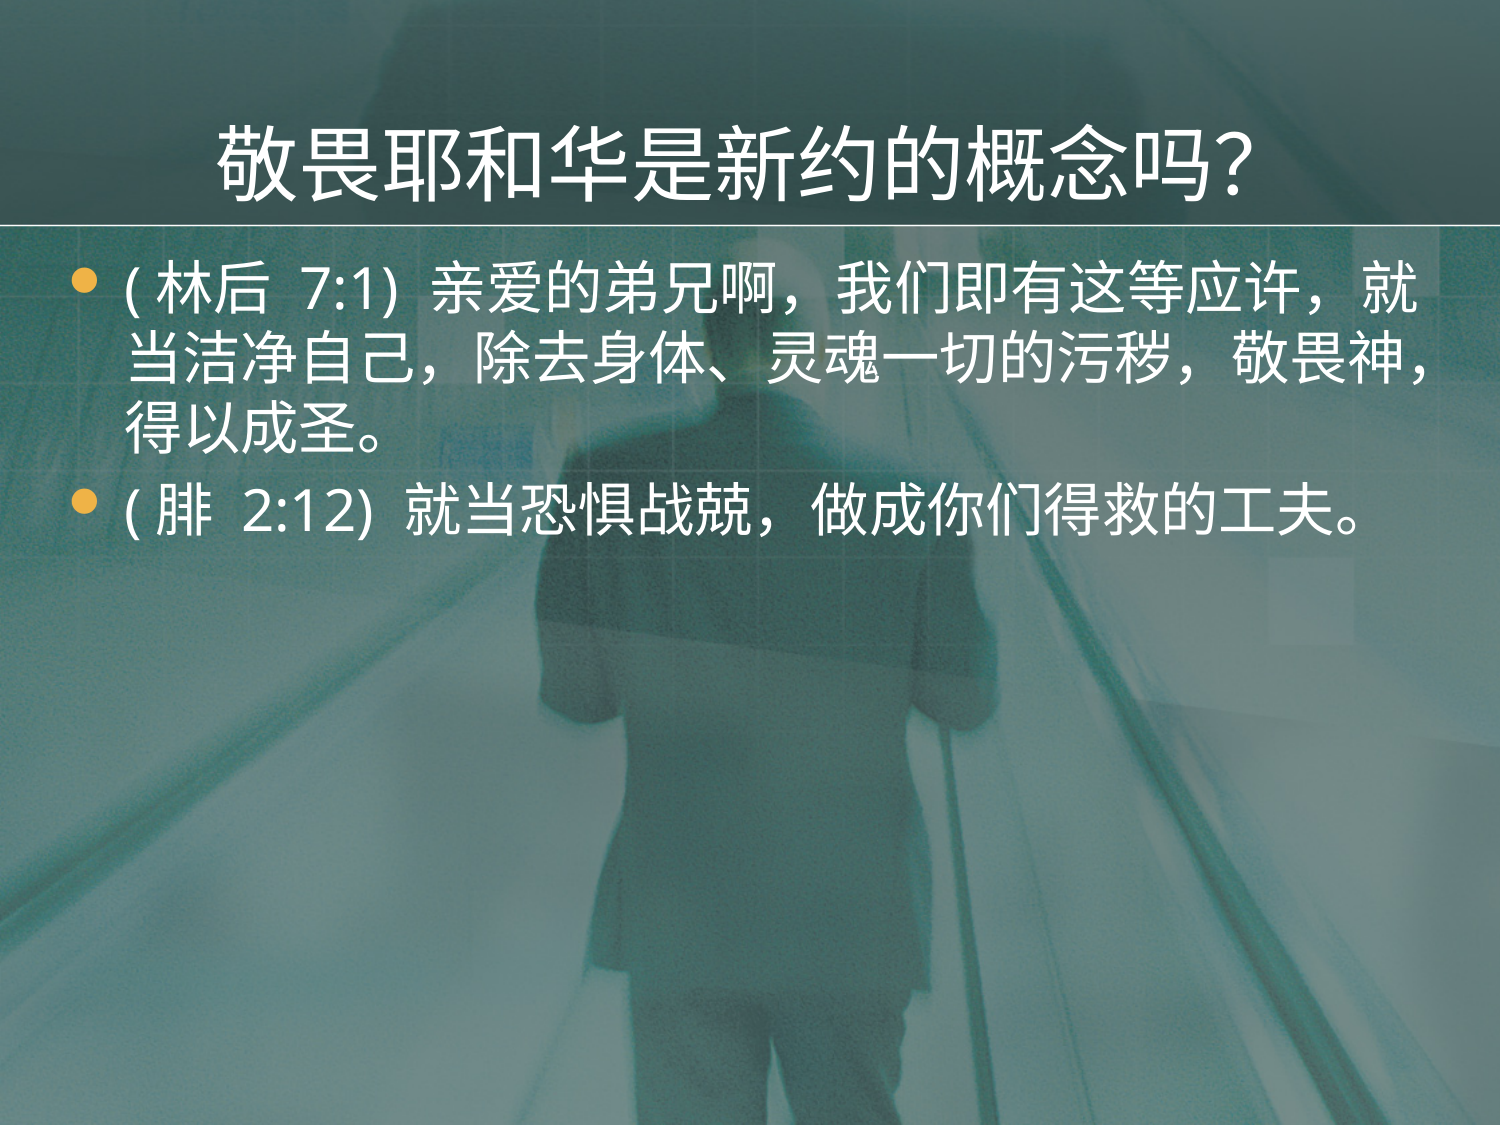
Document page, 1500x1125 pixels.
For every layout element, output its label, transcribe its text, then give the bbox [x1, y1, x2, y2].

list (林后 7:1) 亲爱的弟兄啊，我们即有这等应许，就当洁净自己，除去身体、灵魂一切的污秽，敬畏神，得以成圣。 (腓 2:12) 就当恐惧战兢，做成你们得救的工夫。 [53, 243, 1459, 1059]
picture [0, 0, 1500, 1125]
title 敬畏耶和华是新约的概念吗？ [53, 42, 1459, 220]
